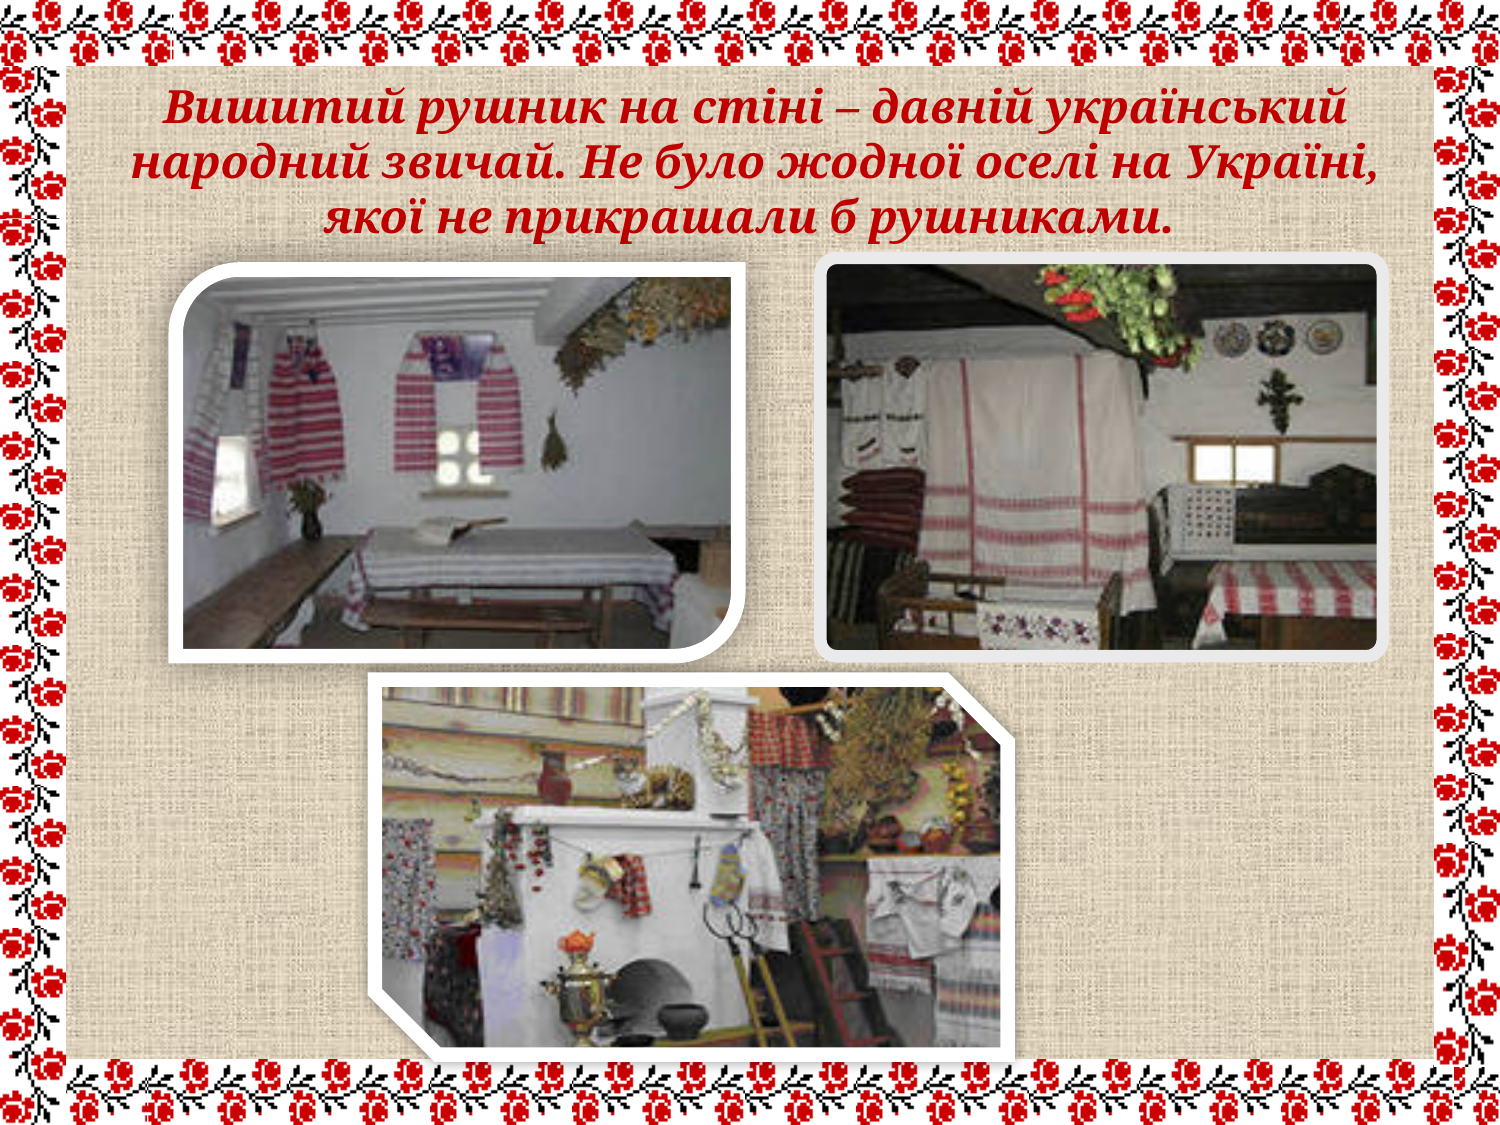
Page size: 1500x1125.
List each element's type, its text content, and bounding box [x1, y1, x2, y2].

text_box Вишитий рушник на стіні – давній український народний звичай. Не було жодної оселі на Україні, якої не прикрашали б рушниками. [93, 74, 1418, 250]
picture [0, 0, 1500, 1125]
